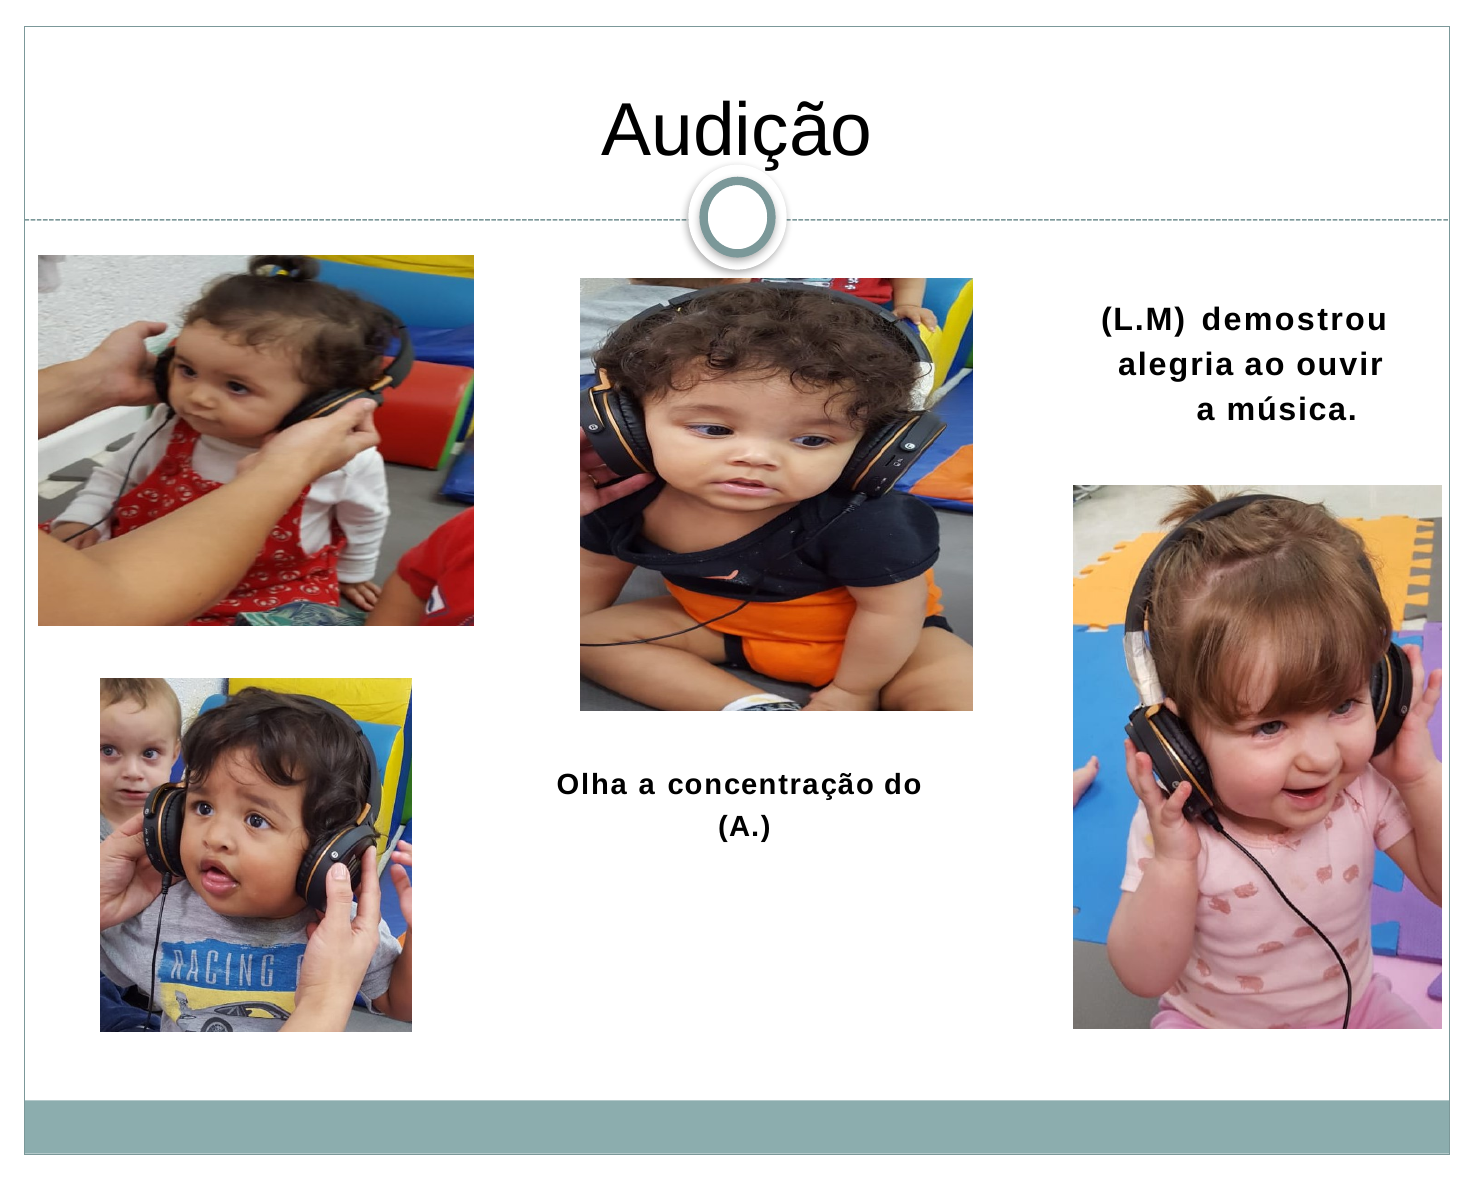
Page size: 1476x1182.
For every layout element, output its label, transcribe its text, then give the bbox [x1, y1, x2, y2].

picture [37, 255, 475, 626]
title Audição [48, 39, 1426, 171]
picture [100, 678, 412, 1032]
text_box (L.M) demostrou alegria ao ouvir a música. [1073, 290, 1427, 428]
picture [1073, 484, 1442, 1029]
picture [580, 277, 973, 711]
text_box Olha a concentração do (A.) [549, 756, 938, 843]
